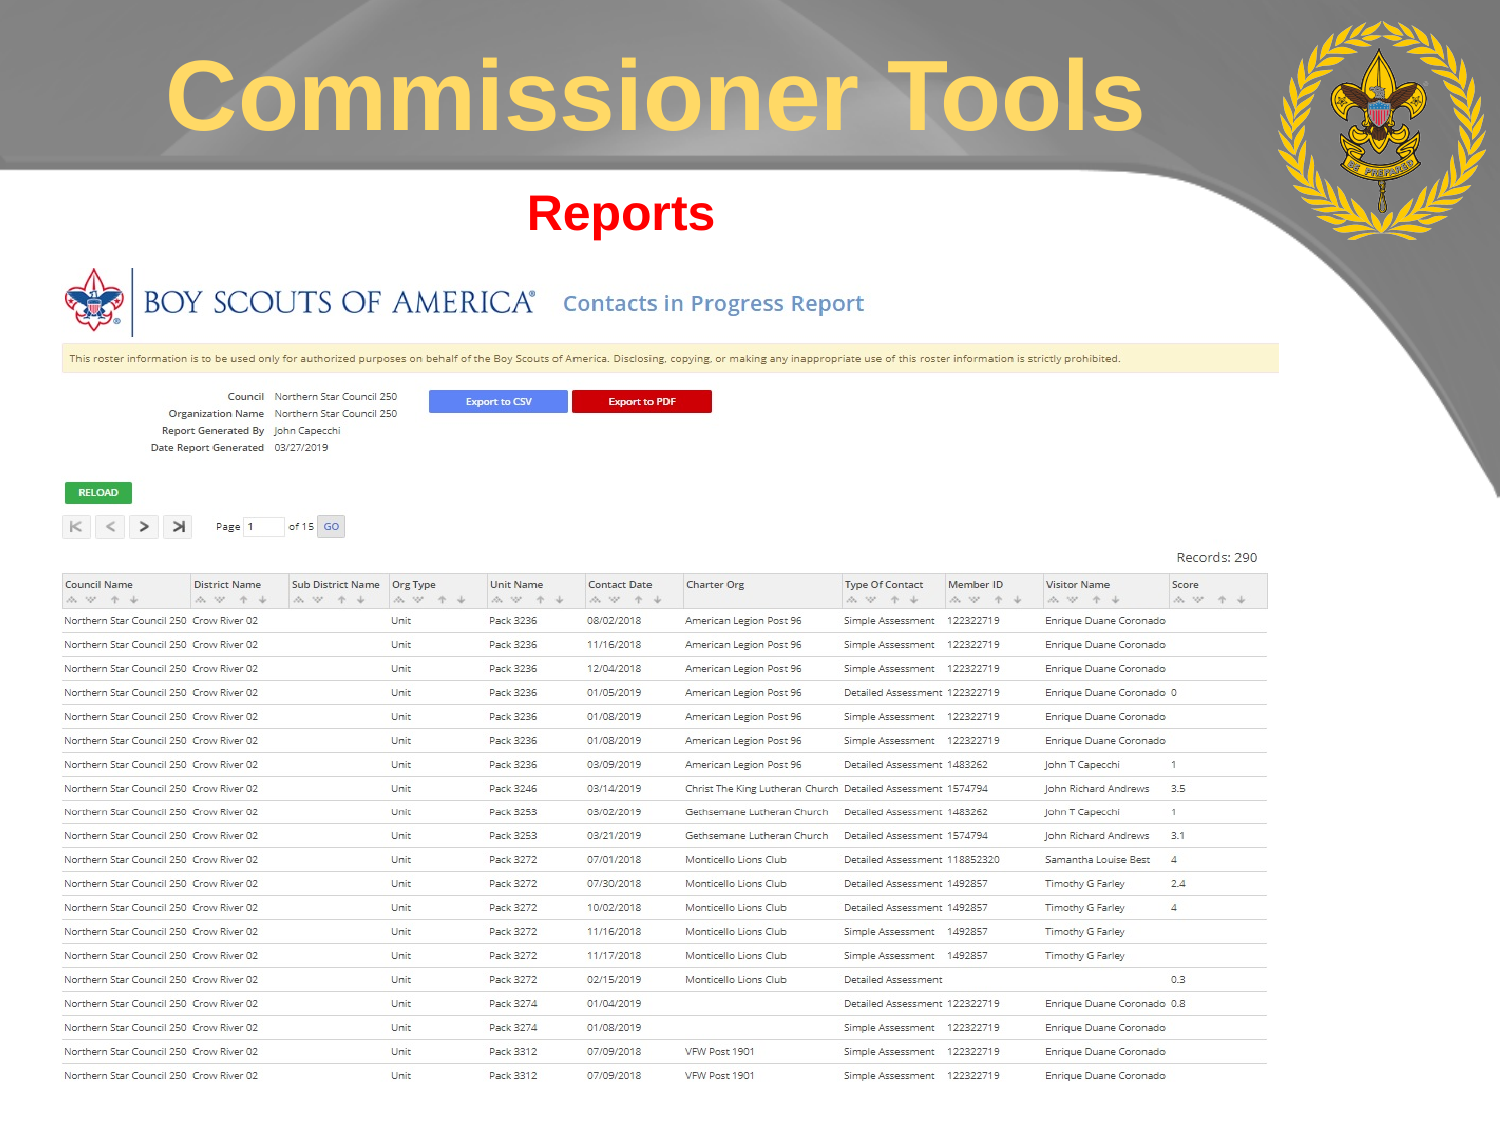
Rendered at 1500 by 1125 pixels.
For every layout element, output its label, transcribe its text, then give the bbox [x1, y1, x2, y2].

text_box Reports [467, 172, 775, 248]
picture [61, 268, 1279, 1082]
picture [1278, 21, 1486, 240]
